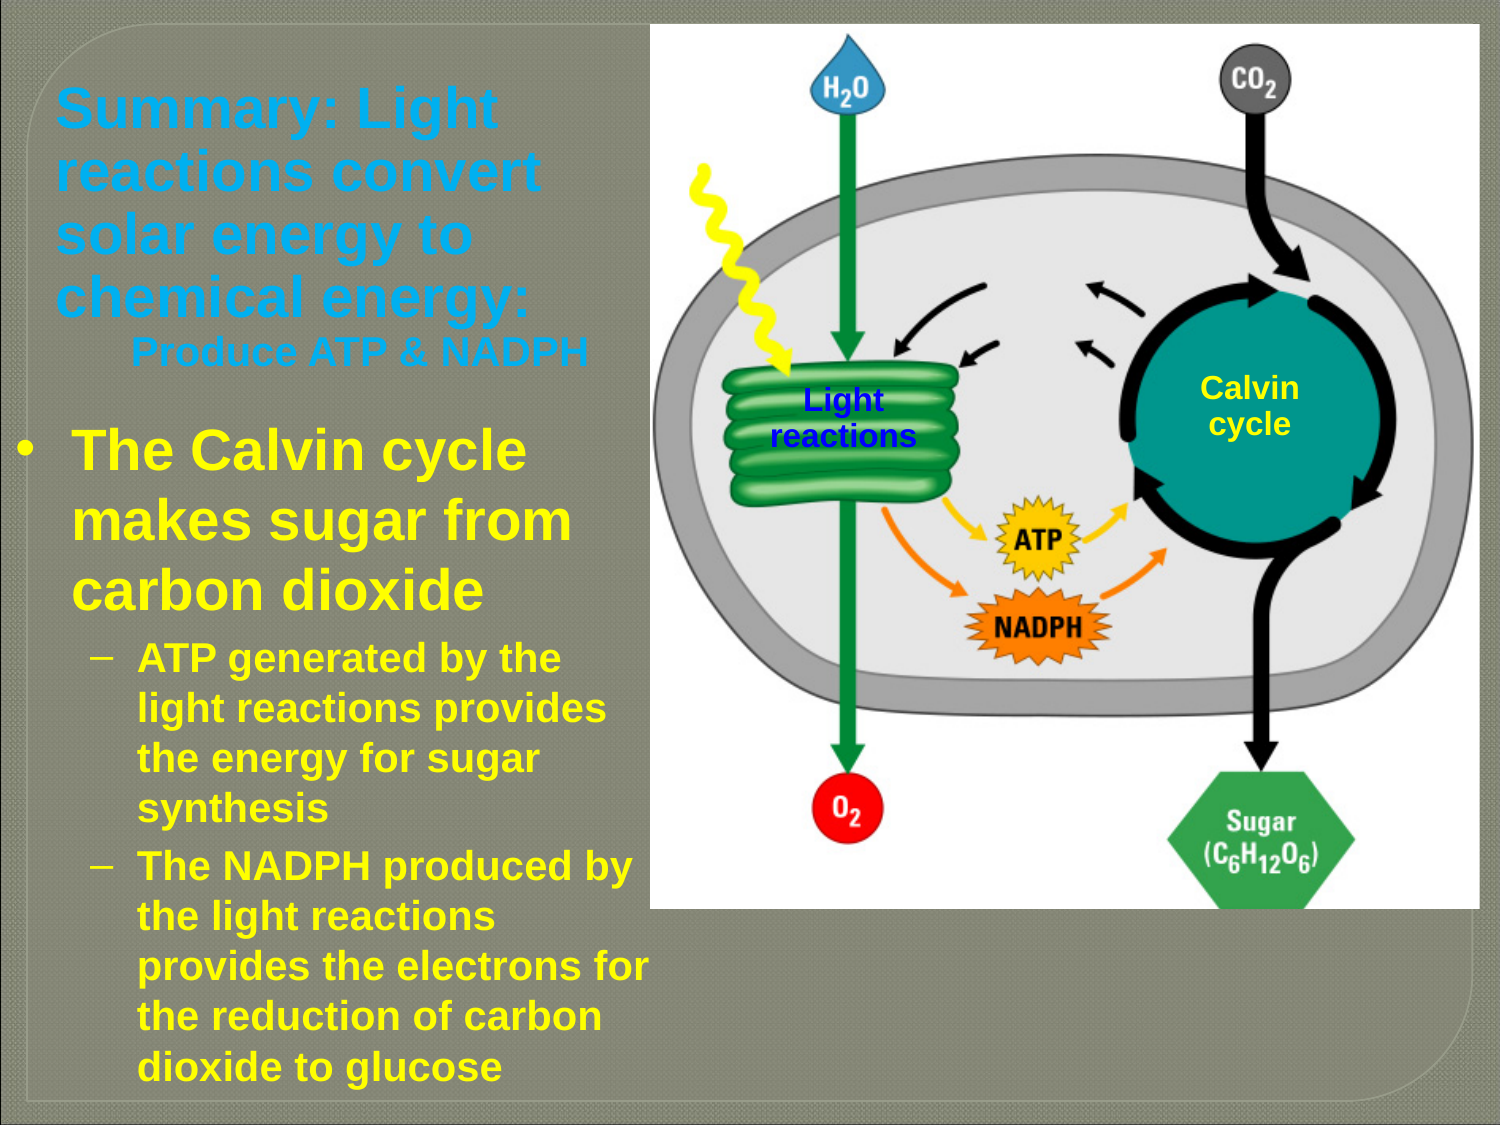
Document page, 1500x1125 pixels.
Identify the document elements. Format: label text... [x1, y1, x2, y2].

picture [0, 0, 1500, 1125]
text_box The Calvin cycle makes sugar from carbon dioxide ATP generated by the light reactions provides the energy for sugar synthesis The NADPH produced by the light reactions provides the electrons for the reduction of carbon dioxide to glucose [0, 404, 675, 1097]
text_box Summary: Light reactions convert solar energy to chemical energy: Produce ATP & NADPH [40, 70, 644, 404]
